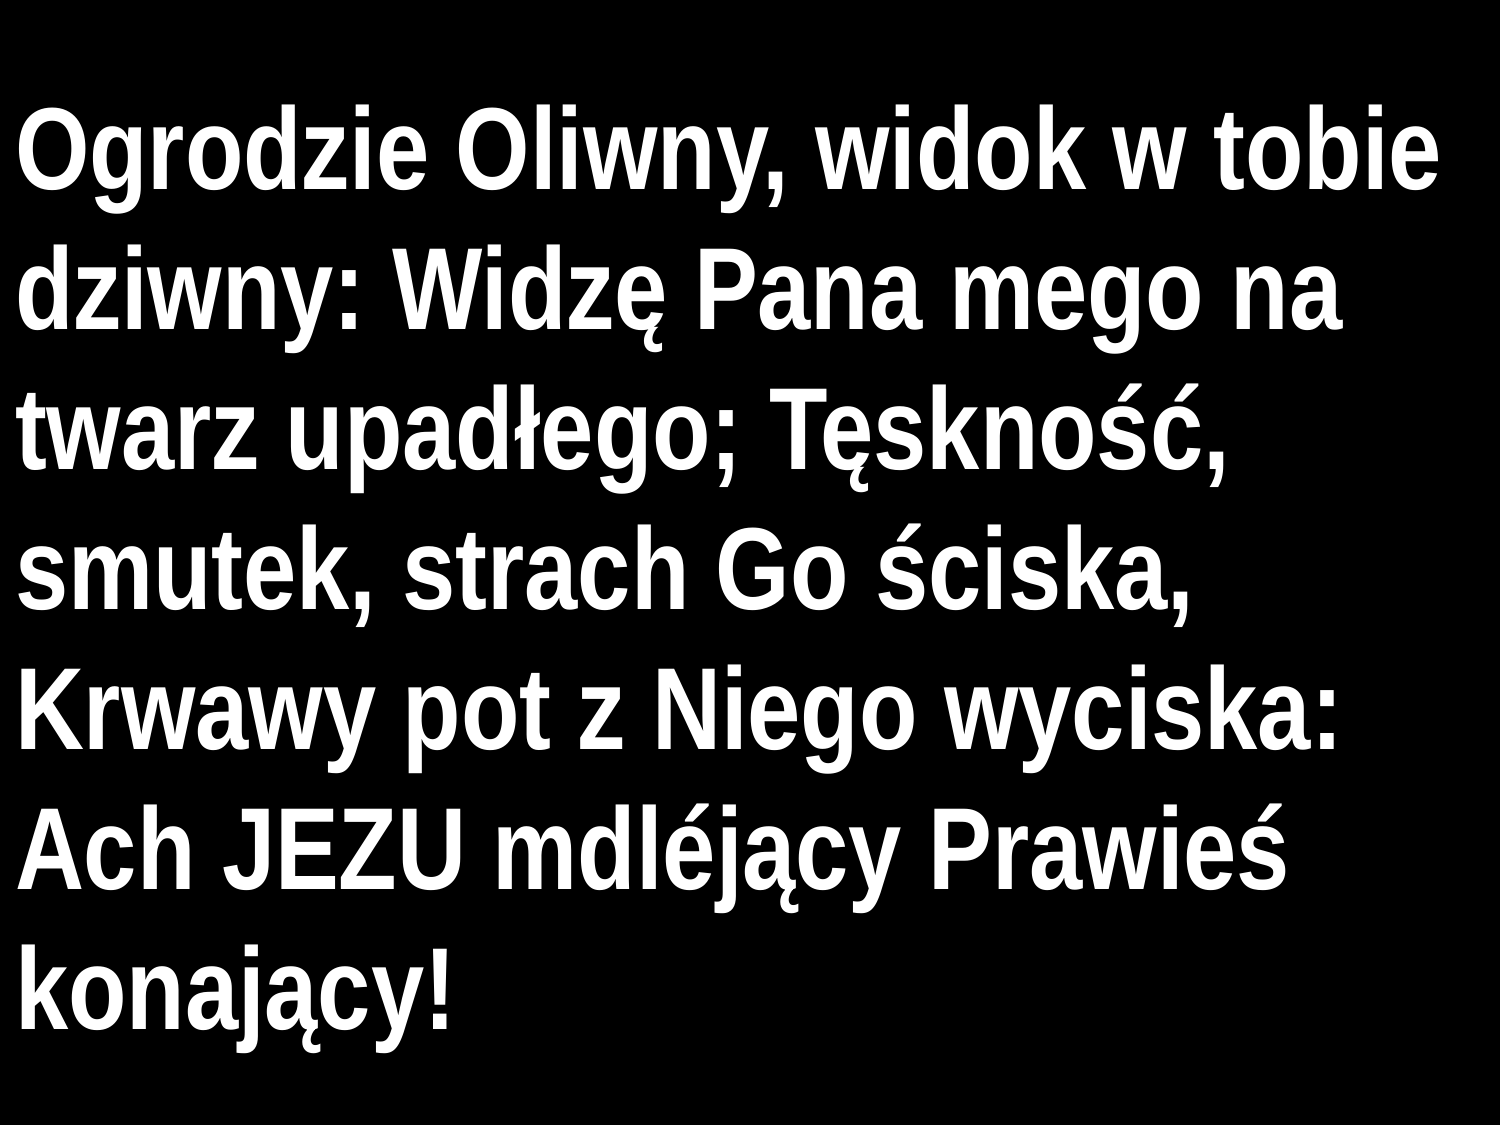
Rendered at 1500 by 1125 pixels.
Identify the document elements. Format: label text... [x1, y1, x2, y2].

title Ogrodzie Oliwny, widok w tobie dziwny: Widzę Pana mego na twarz upadłego; Tęskność, smutek, strach Go ściska, Krwawy pot z Niego wyciska: Ach JEZU mdléjący Prawieś konający! [0, 470, 1500, 655]
